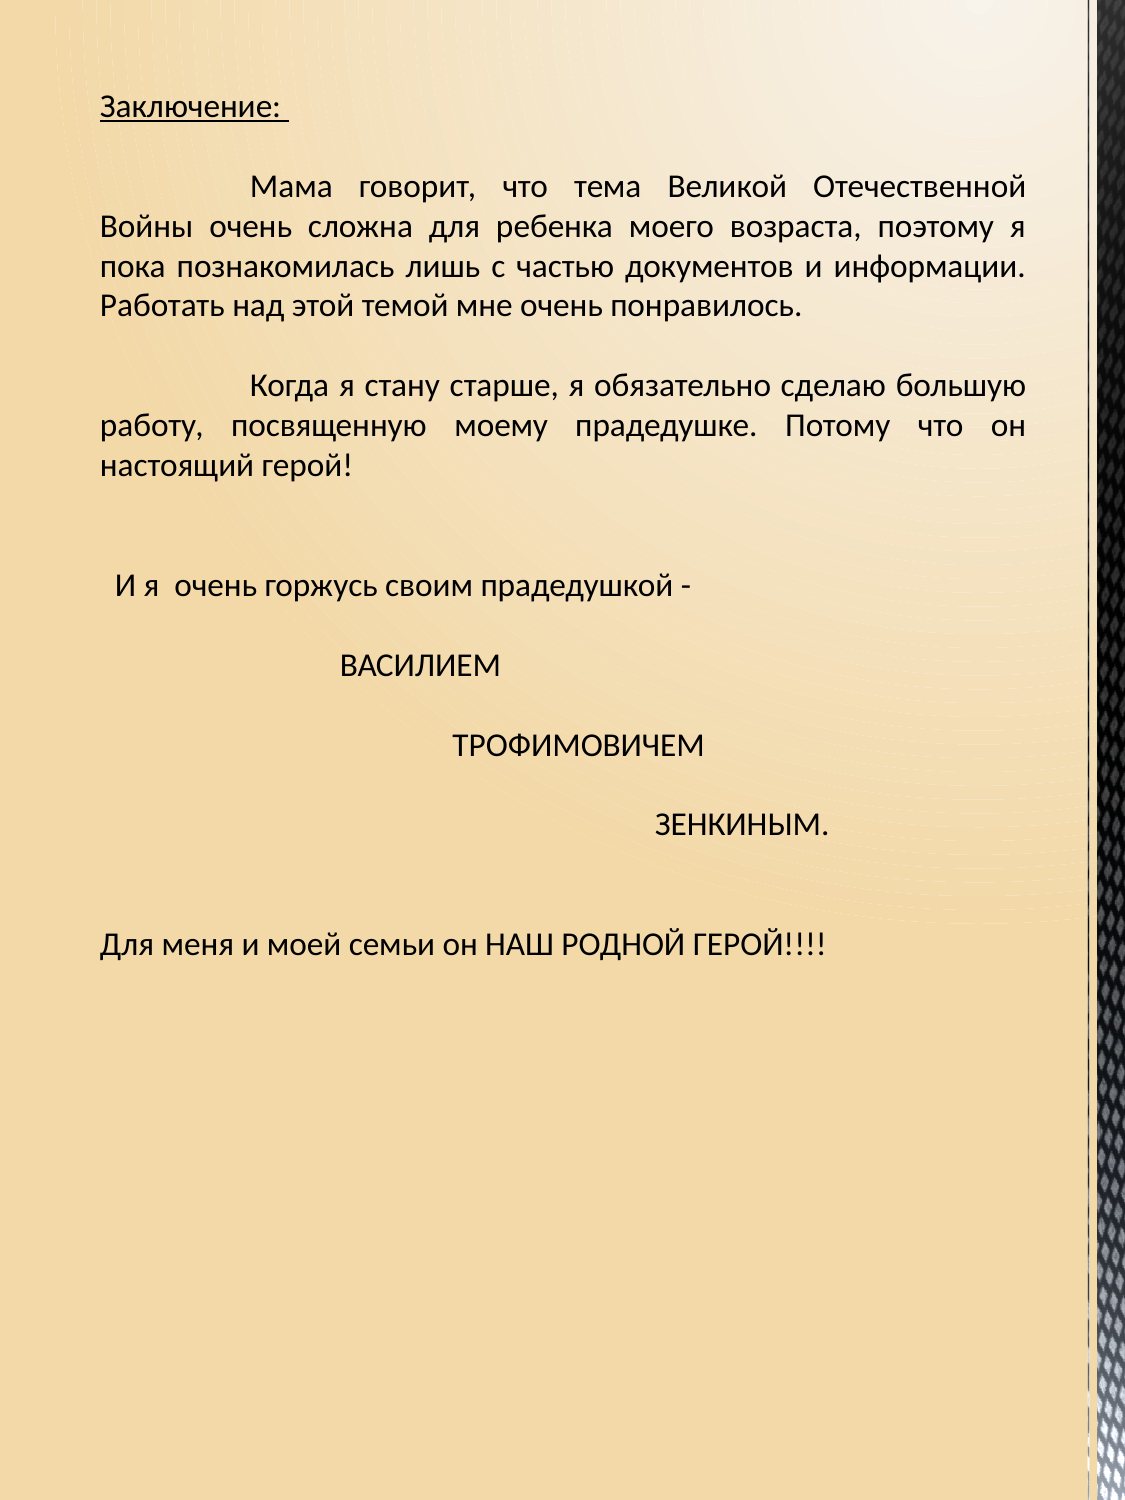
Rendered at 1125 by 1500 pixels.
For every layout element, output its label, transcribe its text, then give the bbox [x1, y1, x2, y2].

text_box Заключение: Мама говорит, что тема Великой Отечественной Войны очень сложна для ребенка моего возраста, поэтому я пока познакомилась лишь с частью документов и информации. Работать над этой темой мне очень понравилось. Когда я стану старше, я обязательно сделаю большую работу, посвященную моему прадедушке. Потому что он настоящий герой! И я очень горжусь своим прадедушкой - ВАСИЛИЕМ ТРОФИМОВИЧЕМ ЗЕНКИНЫМ. Для меня и моей семьи он НАШ РОДНОЙ ГЕРОЙ!!!! [85, 76, 1043, 970]
picture [1085, 0, 1125, 1500]
